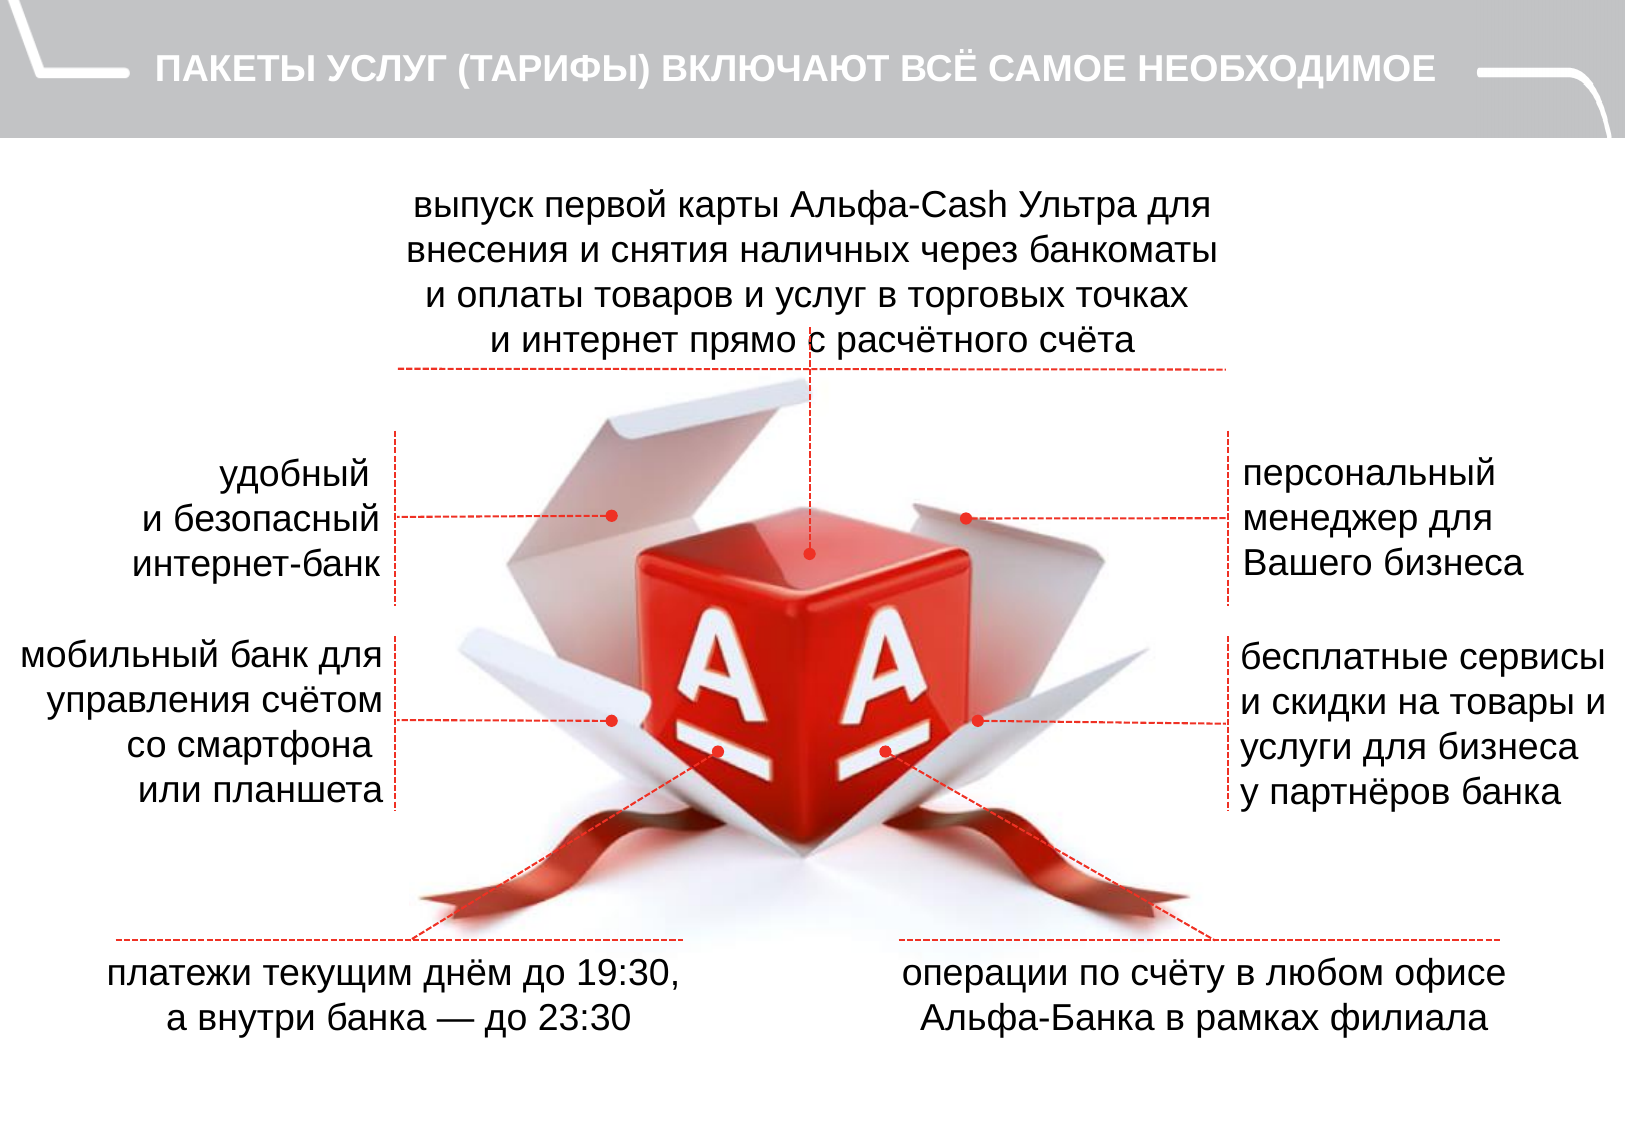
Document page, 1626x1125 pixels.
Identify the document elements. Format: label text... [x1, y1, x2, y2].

picture [810, 346, 1205, 368]
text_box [977, 720, 1223, 724]
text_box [409, 751, 719, 941]
picture [409, 370, 1205, 1011]
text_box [885, 751, 1216, 941]
text_box бесплатные сервисы и скидки на товары и услуги для бизнеса у партнёров банка [1225, 625, 1624, 820]
text_box платежи текущим днём до 19:30, а внутри банка — до 23:30 [79, 940, 718, 1046]
text_box операции по счёту в любом офисе Альфа-Банка в рамках филиала [885, 940, 1524, 1046]
text_box мобильный банк для управления счётом со смартфона или планшета [0, 622, 398, 818]
picture [409, 346, 809, 368]
picture [0, 0, 1625, 138]
text_box удобный и безопасный интернет-банк [0, 441, 390, 591]
text_box персональный менеджер для Вашего бизнеса [1232, 440, 1625, 590]
text_box выпуск первой карты Альфа-Cash Ультра для внесения и снятия наличных через банкоматы и оплаты товаров и услуг в торговых точках и интернет прямо с расчётного счёта [375, 172, 1250, 368]
